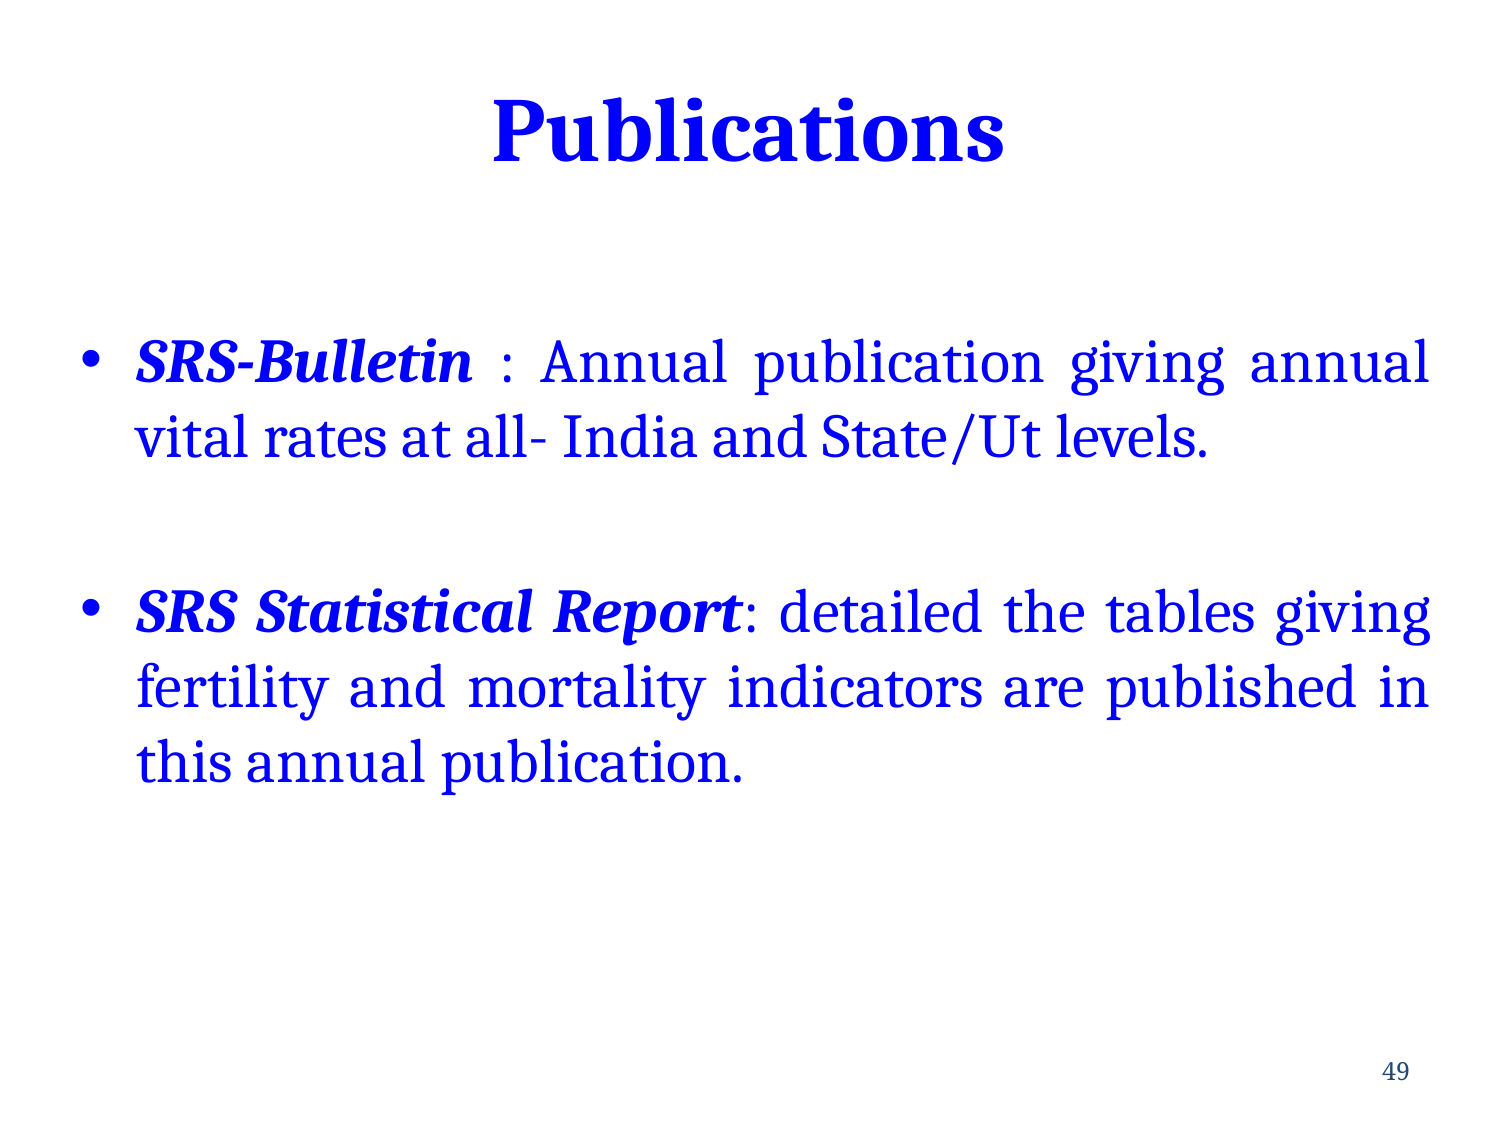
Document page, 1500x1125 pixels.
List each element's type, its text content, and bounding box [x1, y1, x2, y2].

title Publications [123, 30, 1374, 219]
list SRS-Bulletin : Annual publication giving annual vital rates at all- India and State/Ut levels. SRS Statistical Report: detailed the tables giving fertility and mortality indicators are published in this annual publication. [64, 312, 1447, 988]
slide_number 49 [1074, 1042, 1425, 1103]
